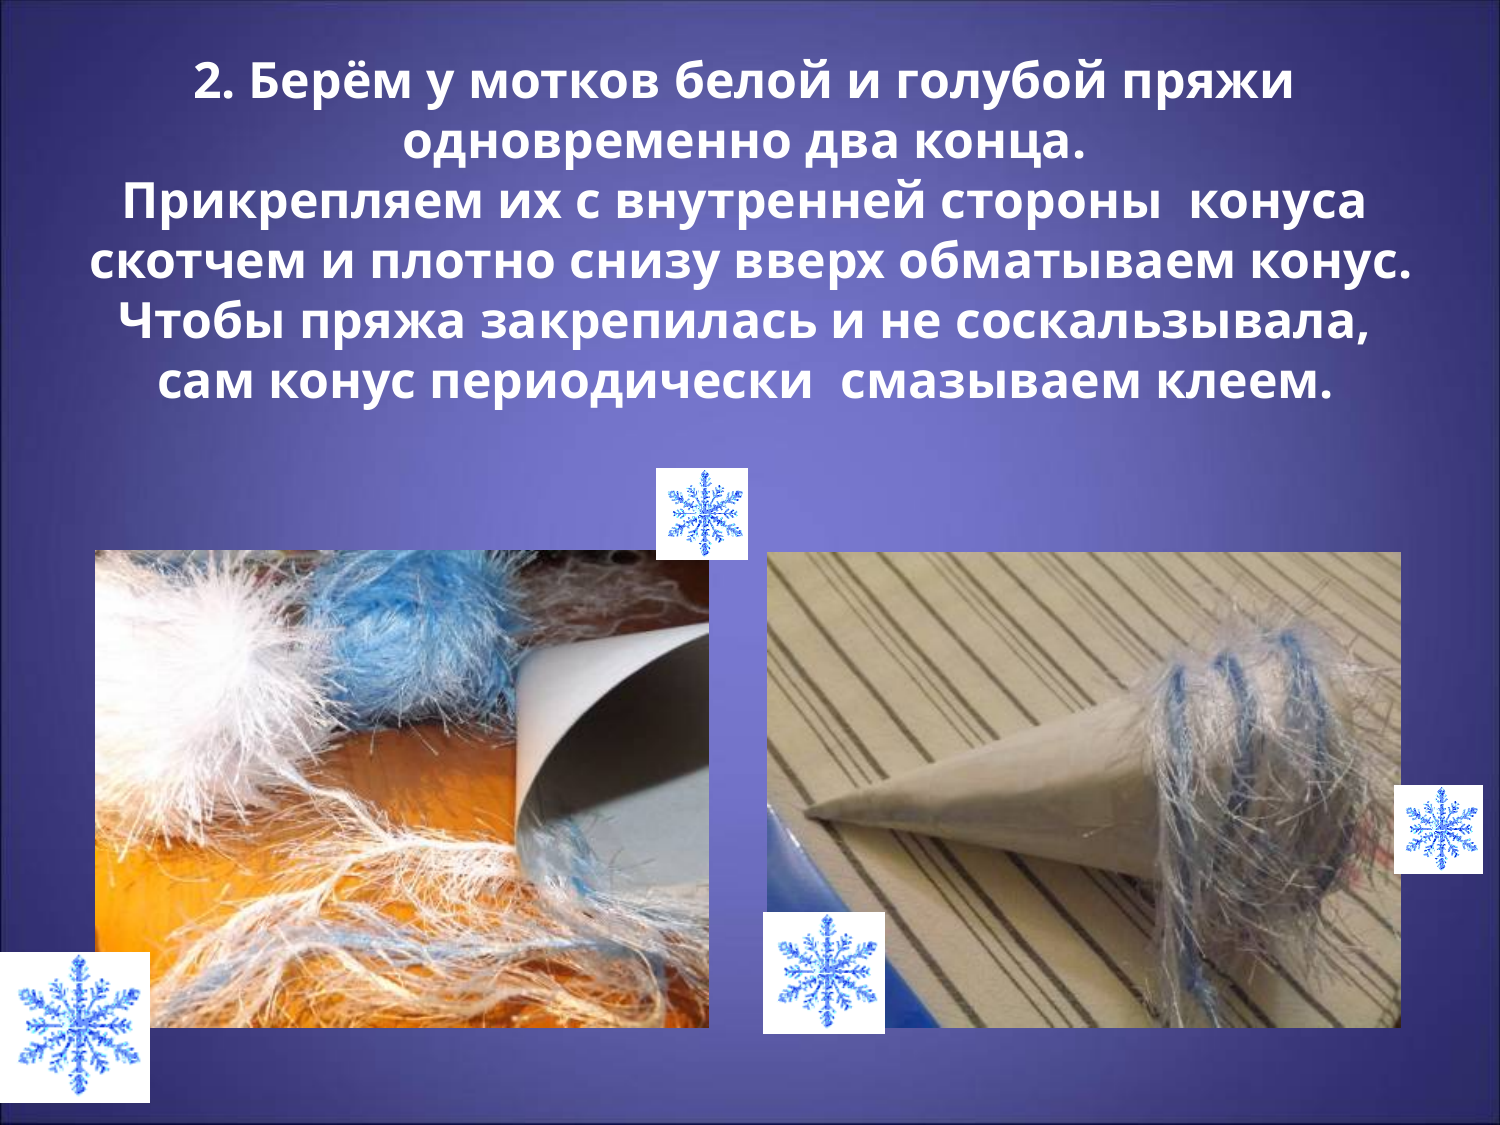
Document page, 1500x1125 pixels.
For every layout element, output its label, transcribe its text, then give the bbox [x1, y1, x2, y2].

text_box 2. Берём у мотков белой и голубой пряжи одновременно два конца. Прикрепляем их с внутренней стороны конуса скотчем и плотно снизу вверх обматываем конус. Чтобы пряжа закрепилась и не соскальзывала, сам конус периодически смазываем клеем. [19, 41, 1483, 417]
picture [0, 0, 1500, 1125]
